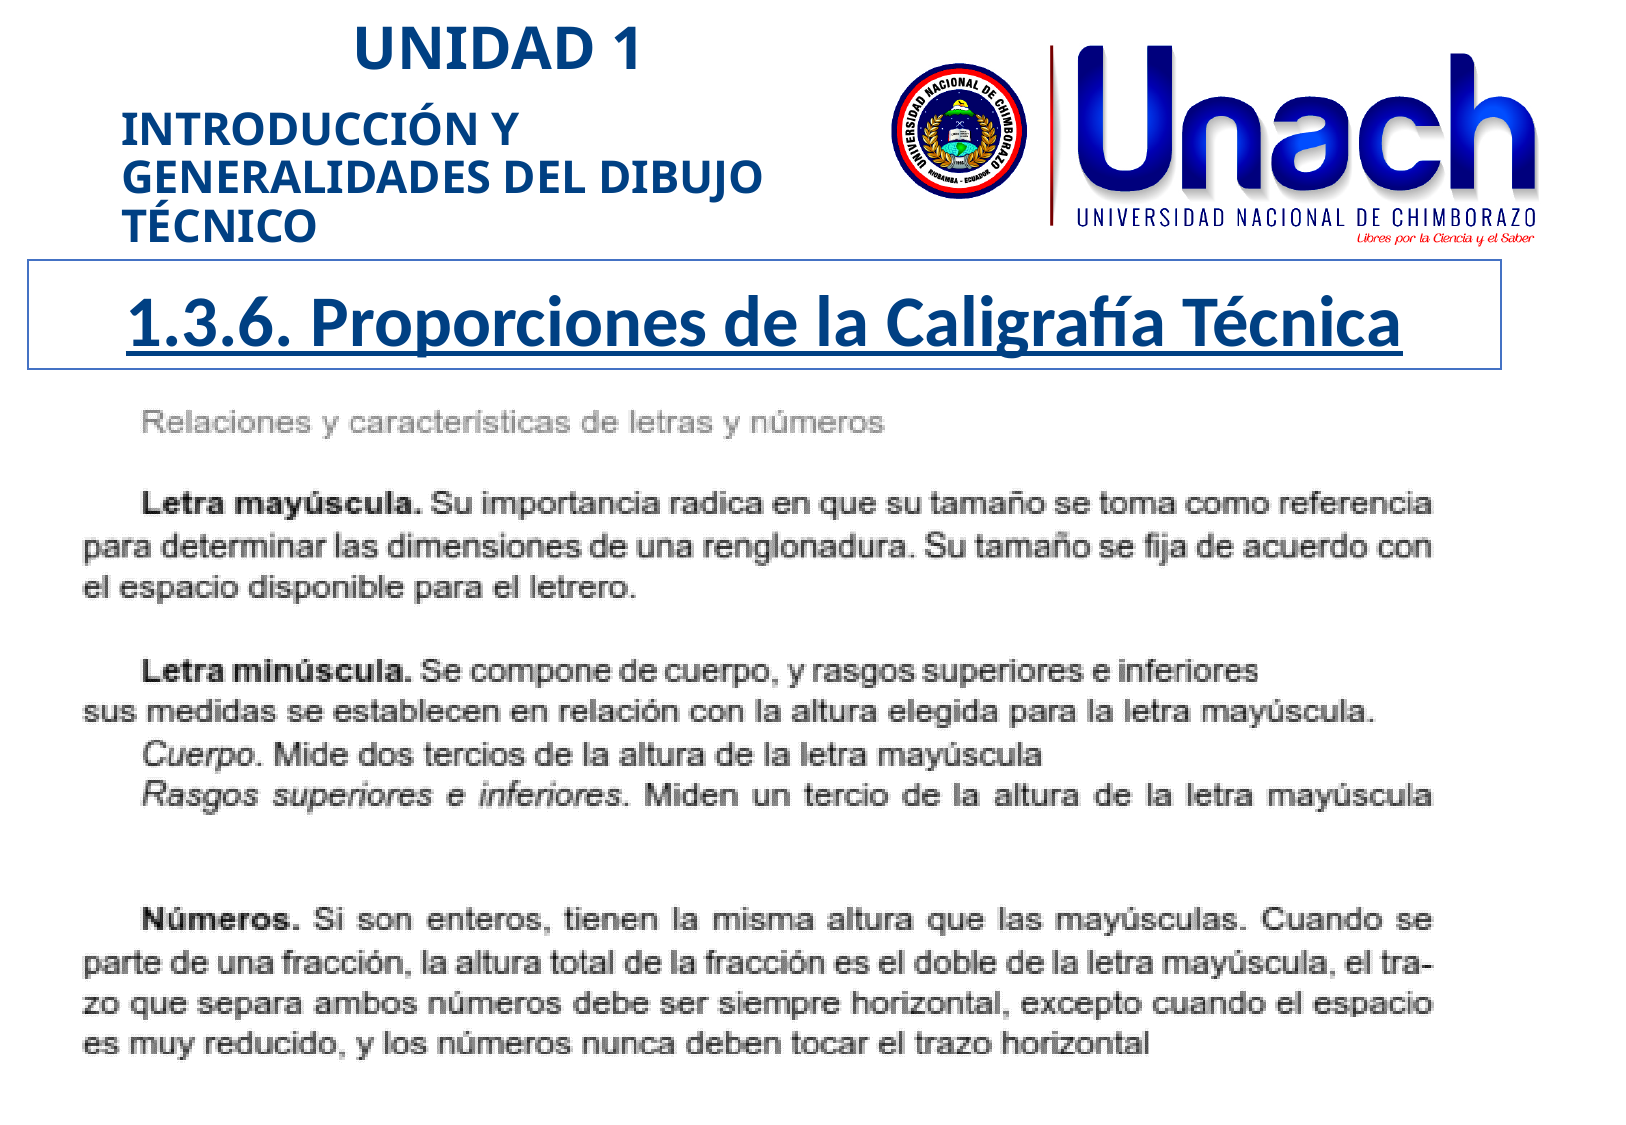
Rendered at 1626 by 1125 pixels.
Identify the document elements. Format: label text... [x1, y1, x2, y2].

text_box UNIDAD 1 [337, 10, 841, 90]
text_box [16, 375, 1513, 1080]
picture [860, 27, 1553, 265]
text_box 1.3.6. Proporciones de la Caligrafía Técnica [27, 259, 1502, 370]
text_box INTRODUCCIÓN Y GENERALIDADES DEL DIBUJO TÉCNICO [106, 96, 851, 259]
